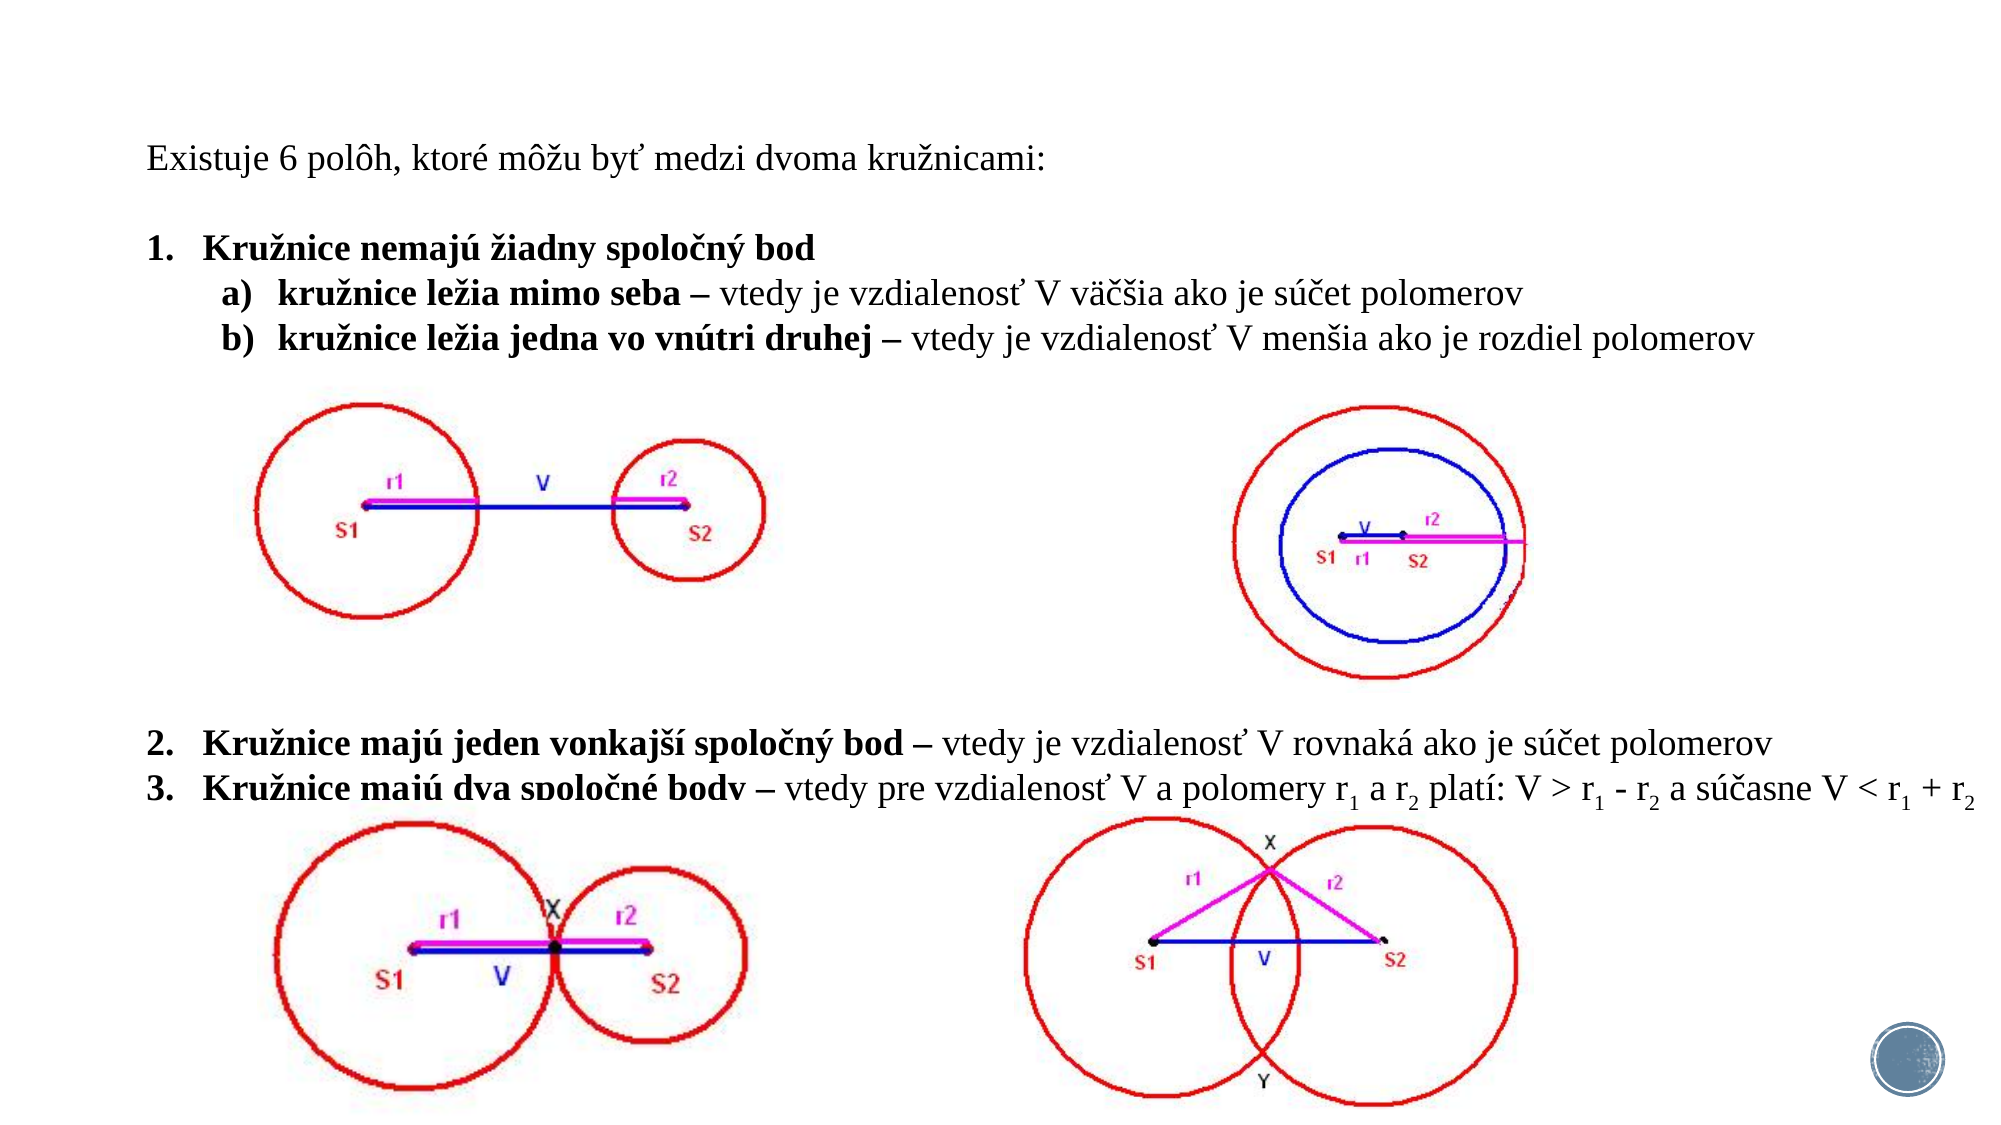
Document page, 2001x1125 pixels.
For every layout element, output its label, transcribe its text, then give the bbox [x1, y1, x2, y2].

picture [257, 800, 762, 1117]
text_box Existuje 6 polôh, ktoré môžu byť medzi dvoma kružnicami: Kružnice nemajú žiadny spoločný bod kružnice ležia mimo seba – vtedy je vzdialenosť V väčšia ako je súčet polomerov kružnice ležia jedna vo vnútri druhej – vtedy je vzdialenosť V menšia ako je rozdiel polomerov Kružnice majú jeden vonkajší spoločný bod – vtedy je vzdialenosť V rovnaká ako je súčet polomerov Kružnice majú dva spoločné body – vtedy pre vzdialenosť V a polomery r1 a r2 platí: V > r1 - r2 a súčasne V < r1 + r2 [131, 125, 2000, 912]
picture [1221, 362, 1534, 693]
picture [233, 362, 785, 631]
picture [1014, 811, 1534, 1117]
